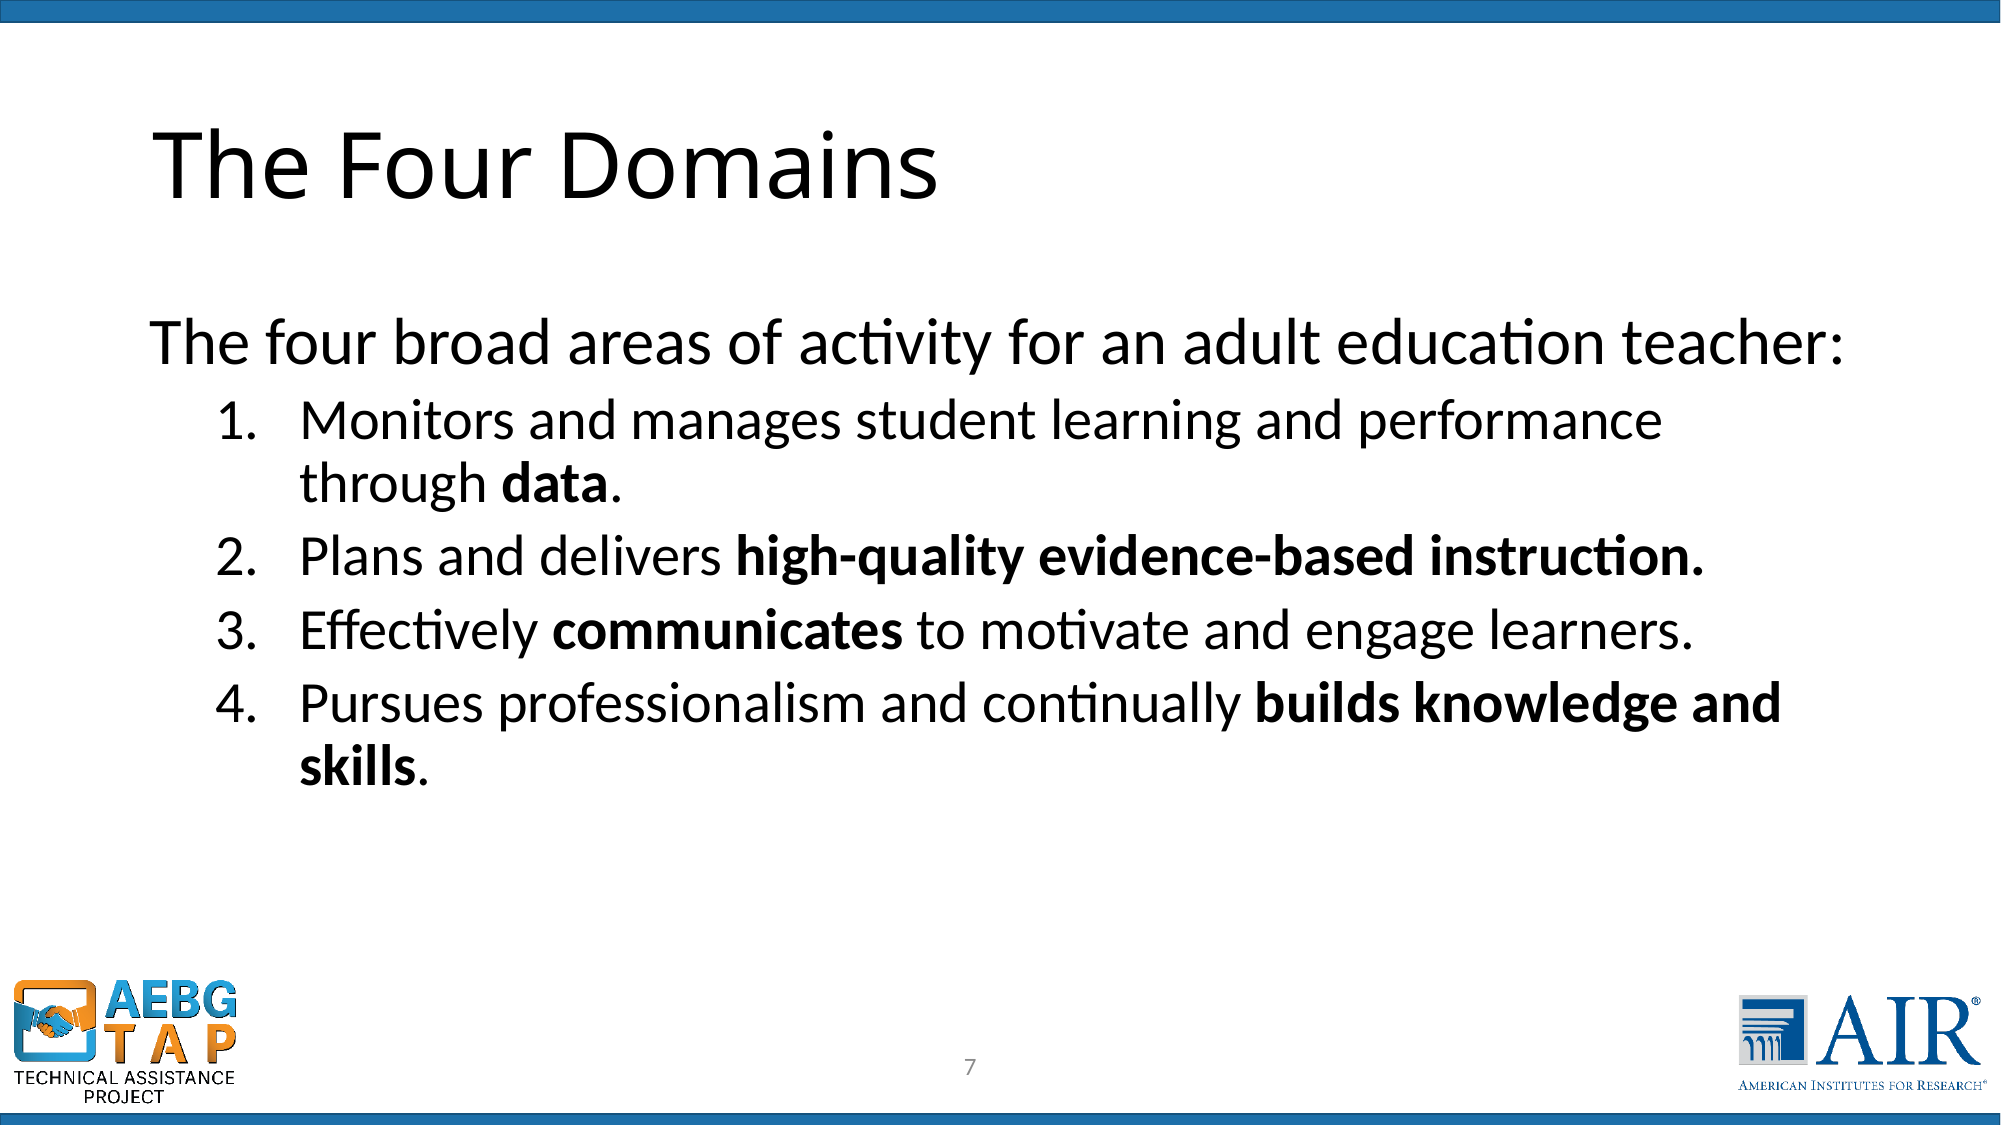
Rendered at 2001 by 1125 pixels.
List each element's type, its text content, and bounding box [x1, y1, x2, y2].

picture [1738, 995, 1987, 1090]
title The Four Domains [137, 59, 1863, 278]
list The four broad areas of activity for an adult education teacher: Monitors and manages student learning and performance through data. Plans and delivers high-quality evidence-based instruction. Effectively communicates to motivate and engage learners. Pursues professionalism and continually builds knowledge and skills. [134, 299, 1863, 1014]
slide_number 7 [745, 1035, 1196, 1096]
picture [0, 972, 259, 1113]
